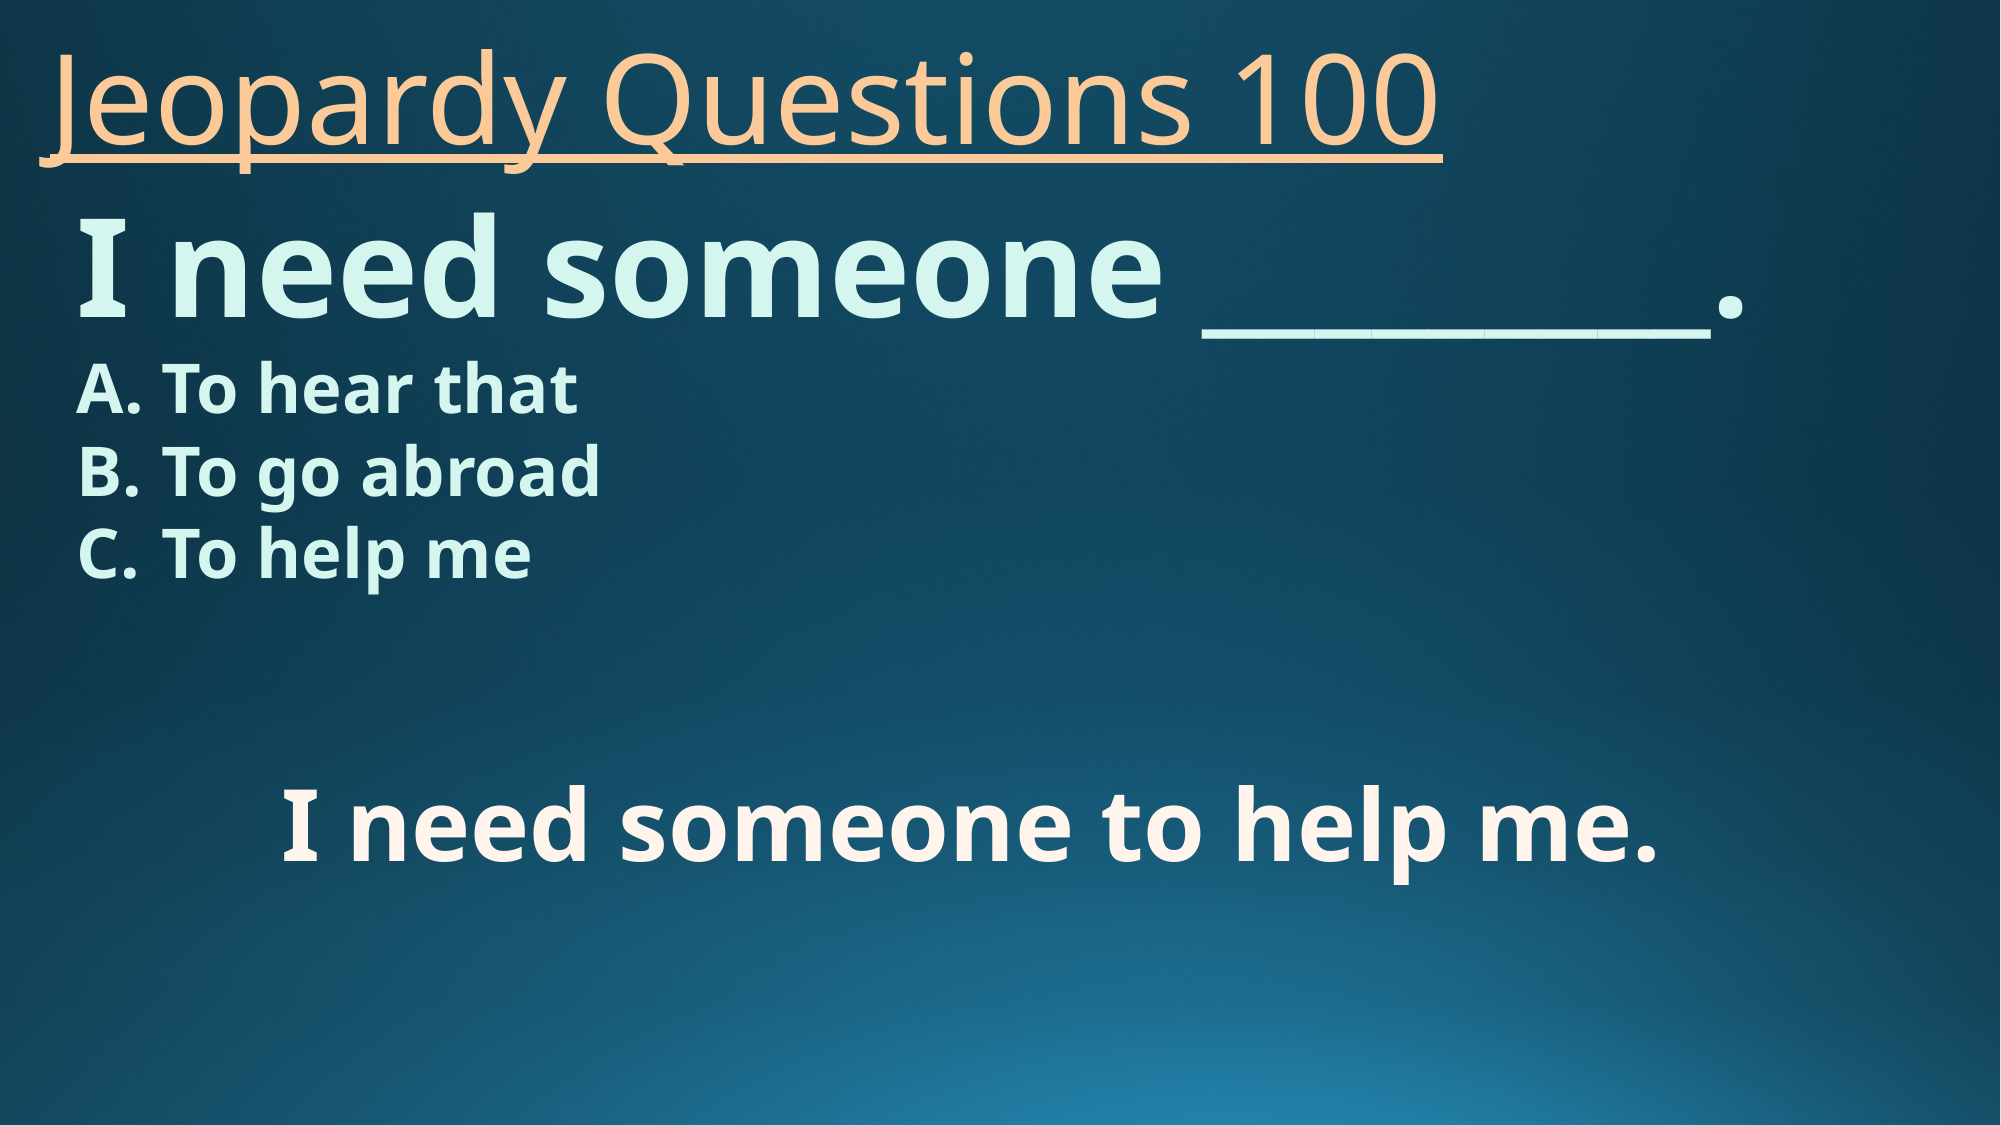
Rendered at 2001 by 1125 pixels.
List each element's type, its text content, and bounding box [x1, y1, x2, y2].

picture [0, 0, 2001, 1125]
text_box I need someone _________. To hear that To go abroad To help me [61, 172, 1883, 600]
title Jeopardy Questions 100 [34, 23, 1483, 173]
text_box I need someone to help me. [0, 753, 2000, 889]
